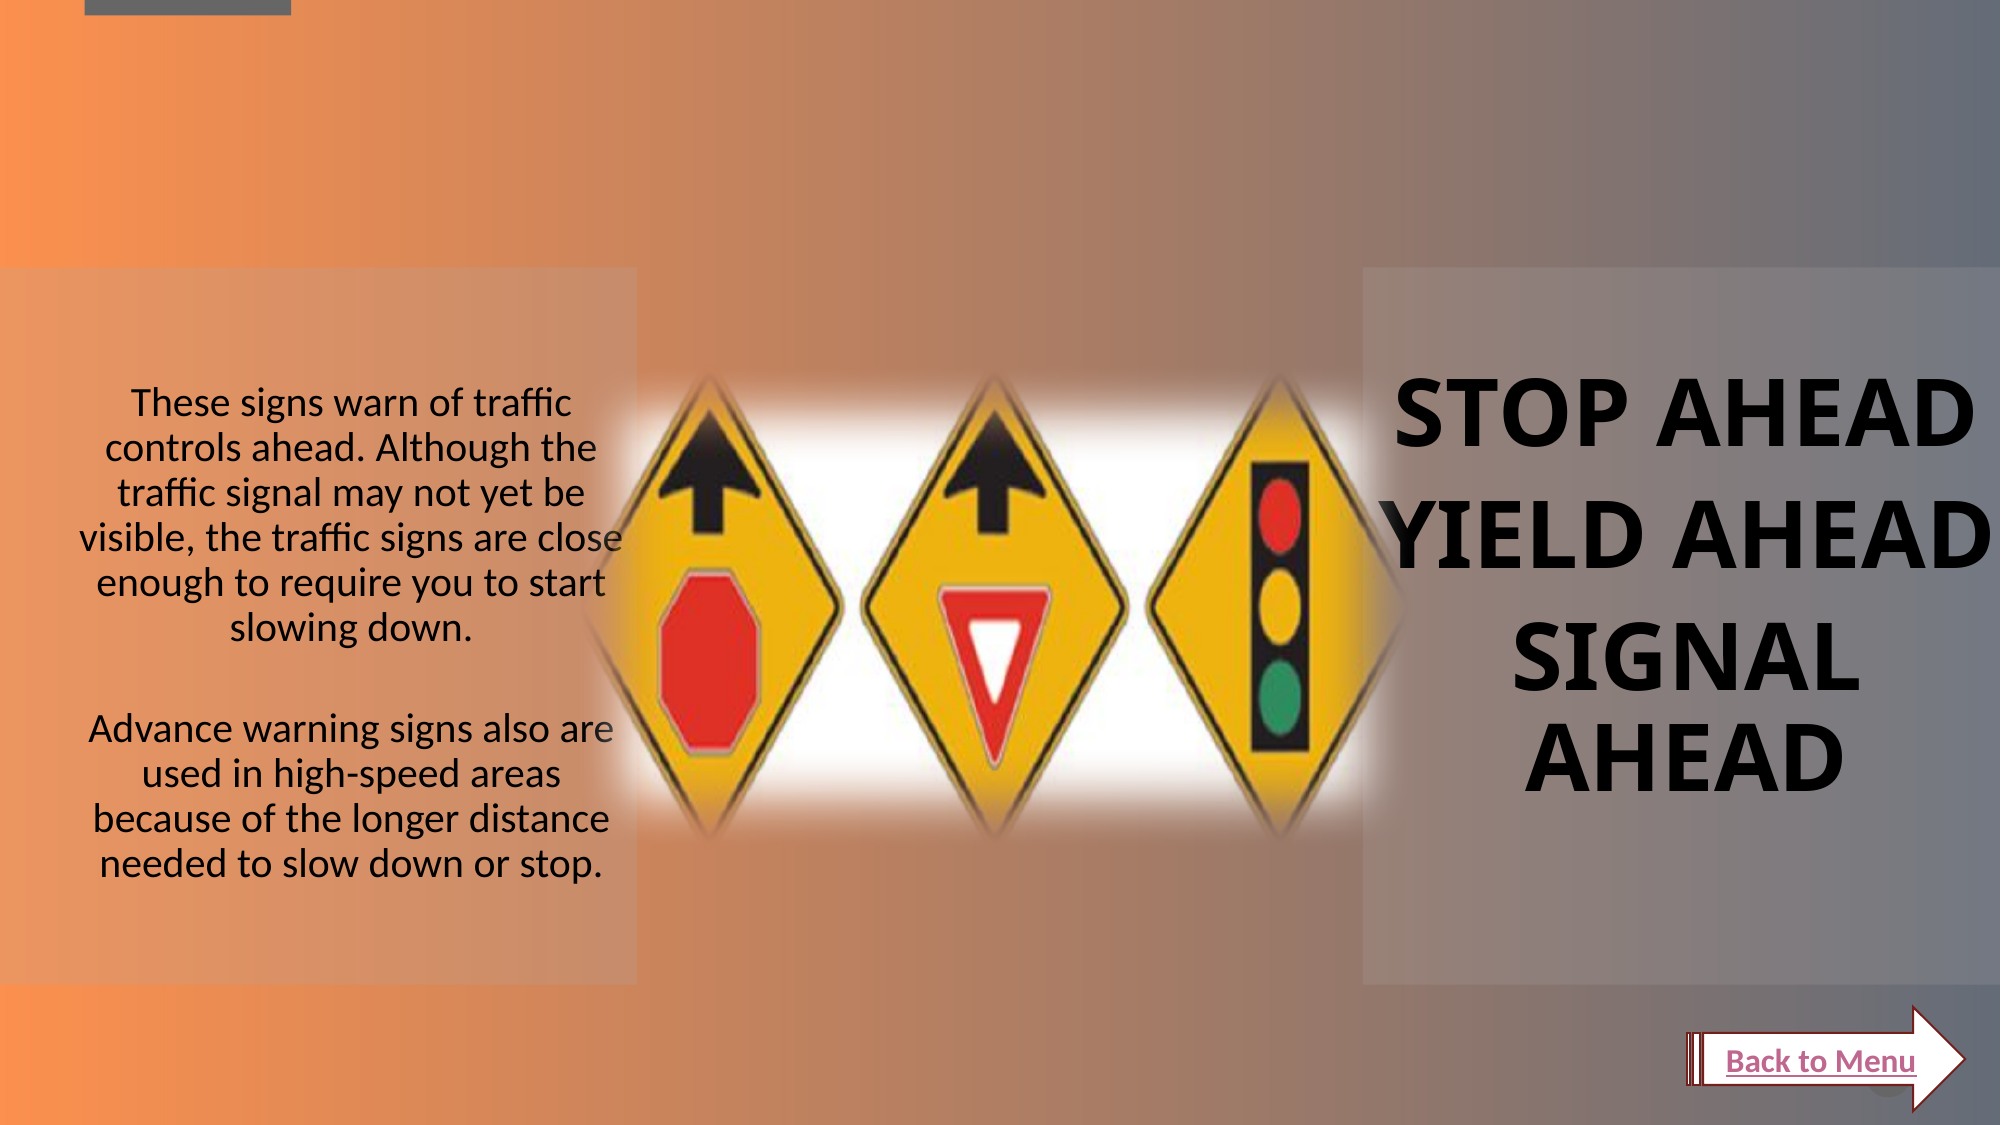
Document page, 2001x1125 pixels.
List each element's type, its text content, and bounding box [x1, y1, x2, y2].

text_box Back to Menu [1686, 1032, 1691, 1086]
text_box Back to Menu [1692, 1032, 1701, 1086]
text_box Back to Menu [1702, 1004, 1967, 1114]
picture [574, 362, 1415, 850]
list These signs warn of traffic controls ahead. Although the traffic signal may not yet be visible, the traffic signs are close enough to require you to start slowing down. Advance warning signs also are used in high-speed areas because of the longer distance needed to slow down or stop. [68, 626, 574, 708]
list Stop ahead Yield ahead Signal ahead [1415, 547, 2000, 629]
